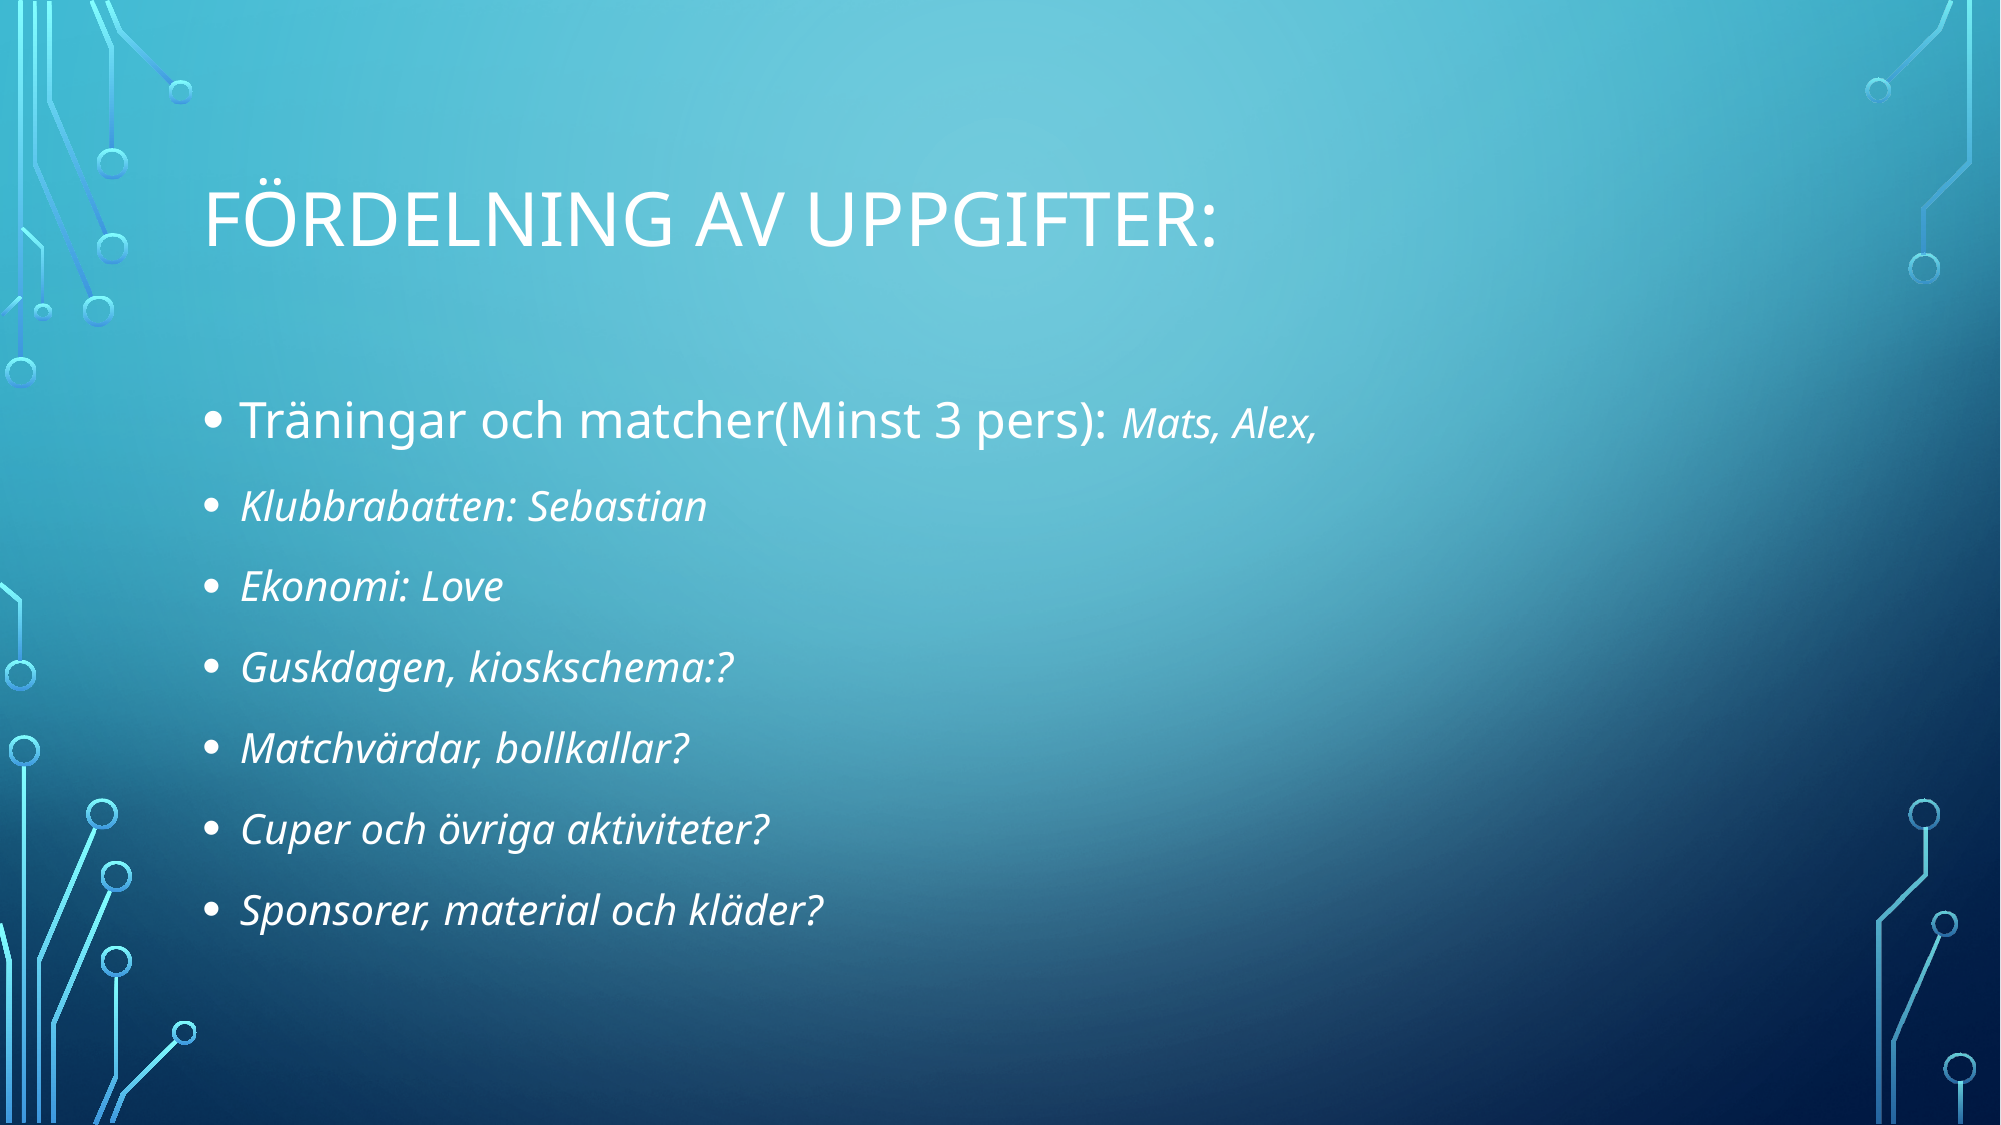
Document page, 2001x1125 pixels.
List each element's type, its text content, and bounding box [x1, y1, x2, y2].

title Fördelning av uppgifter: [187, 101, 1813, 344]
list Träningar och matcher(Minst 3 pers): Mats, Alex, Klubbrabatten: Sebastian Ekonomi: Love Guskdagen, kioskschema:? Matchvärdar, bollkallar? Cuper och övriga aktiviteter? Sponsorer, material och kläder? [187, 369, 1813, 950]
